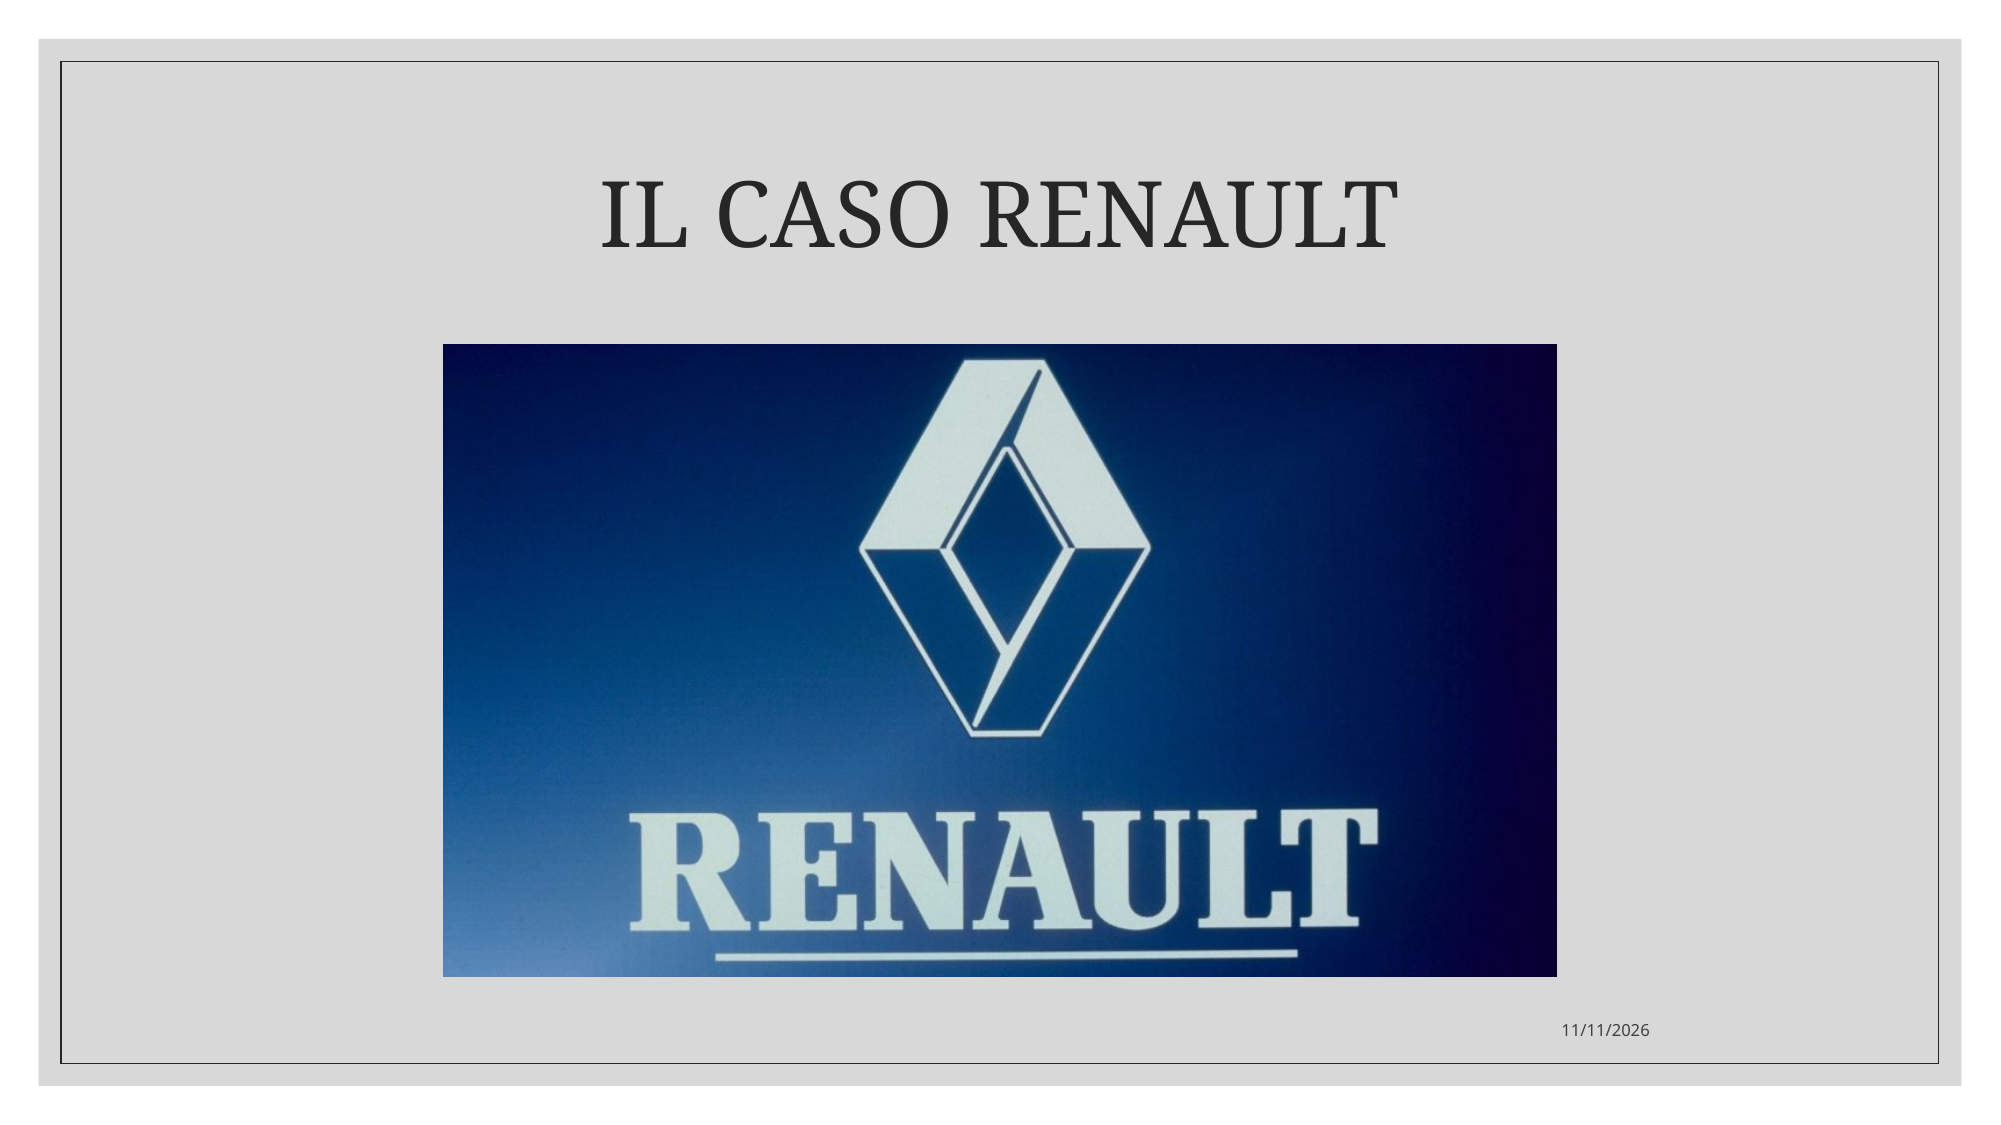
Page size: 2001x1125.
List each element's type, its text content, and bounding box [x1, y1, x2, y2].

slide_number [1190, 990, 1665, 1050]
title IL CASO RENAULT [174, 105, 1825, 331]
picture [443, 344, 1557, 977]
